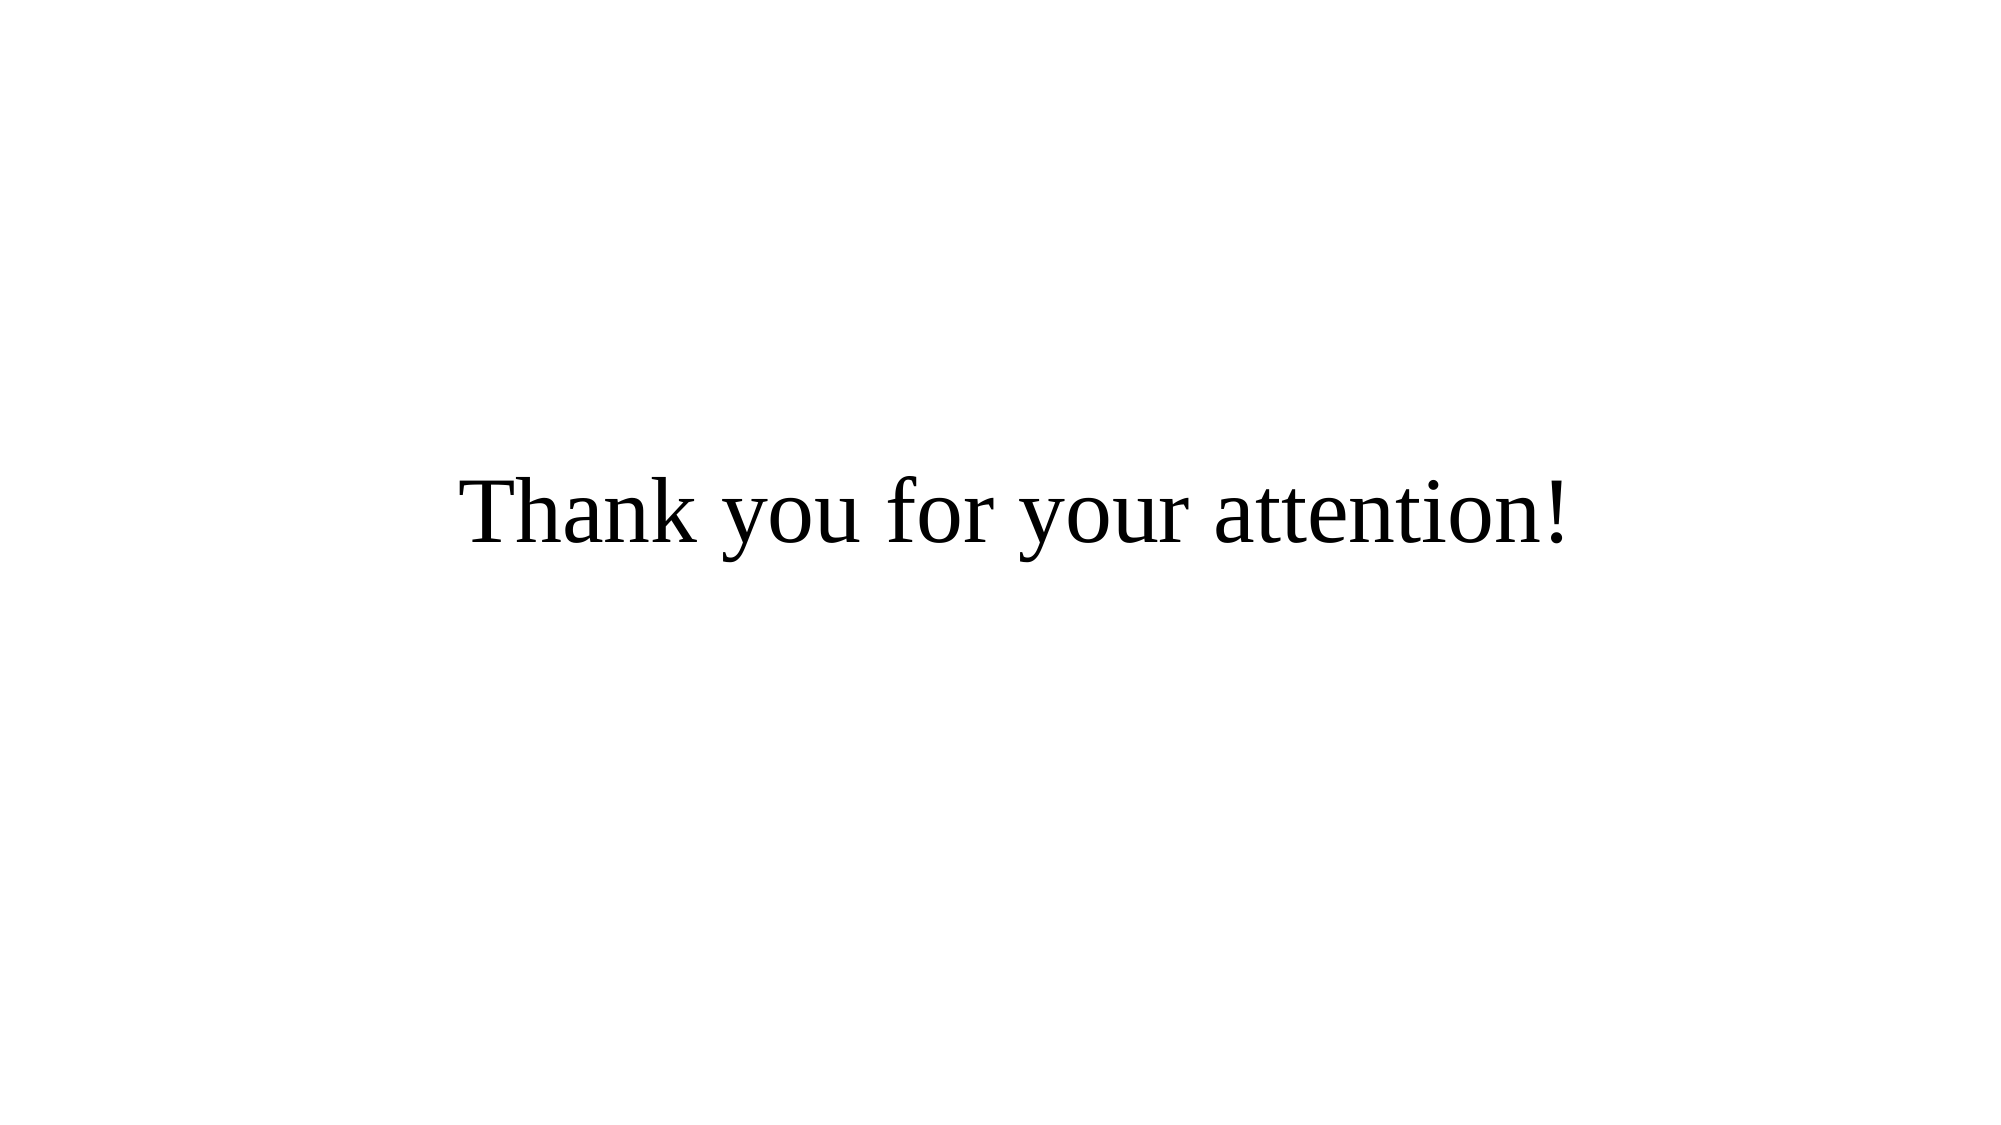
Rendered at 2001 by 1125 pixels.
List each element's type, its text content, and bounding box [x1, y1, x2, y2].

text_box Thank you for your attention! [443, 441, 1589, 569]
